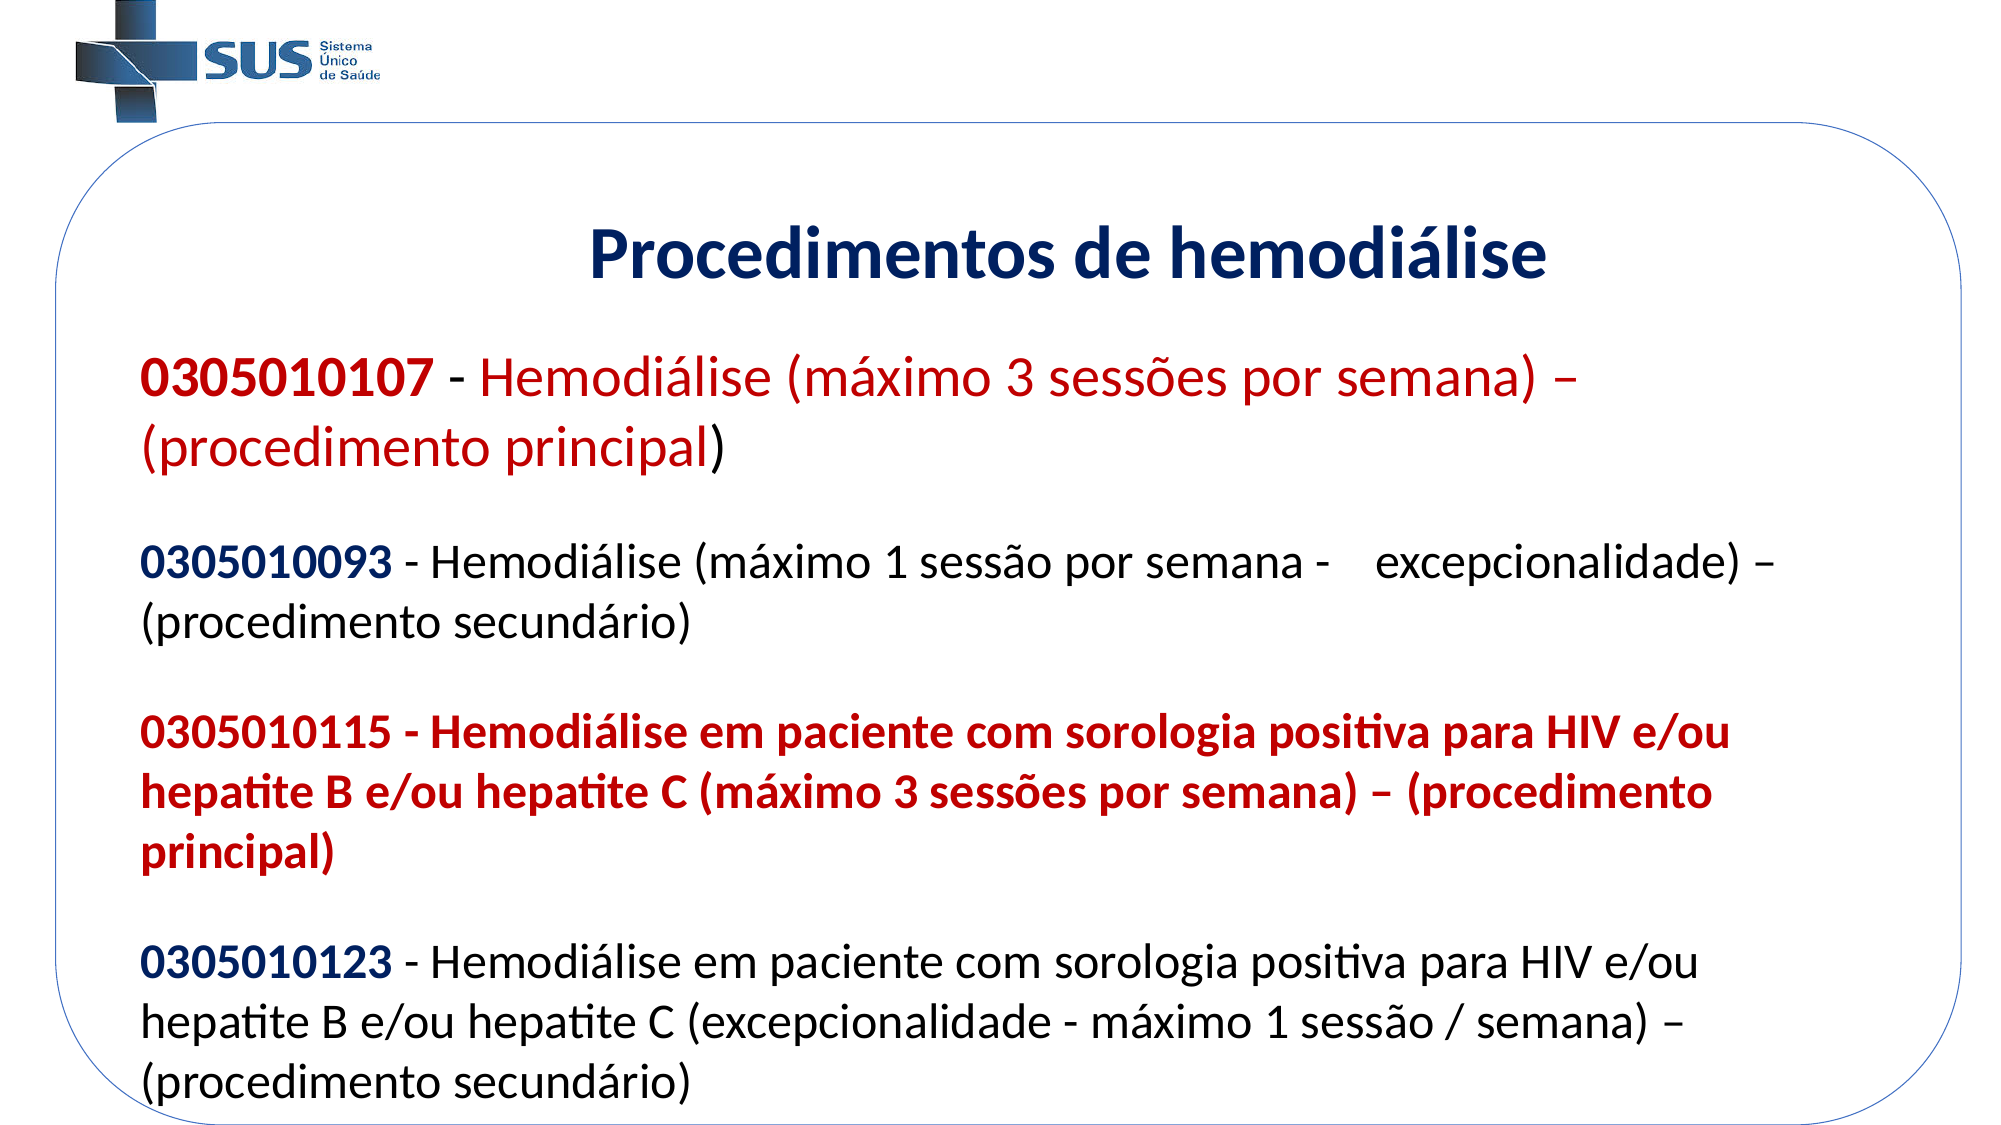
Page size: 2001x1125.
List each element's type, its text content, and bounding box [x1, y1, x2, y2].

picture [75, 0, 380, 123]
text_box [55, 122, 1962, 1111]
text_box [166, 1116, 1850, 1125]
text_box Procedimentos de hemodiálise 0305010107 - Hemodiálise (máximo 3 sessões por semana) – (procedimento principal) 0305010093 - Hemodiálise (máximo 1 sessão por semana - excepcionalidade) – (procedimento secundário) 0305010115 - Hemodiálise em paciente com sorologia positiva para HIV e/ou hepatite B e/ou hepatite C (máximo 3 sessões por semana) – (procedimento principal) 0305010123 - Hemodiálise em paciente com sorologia positiva para HIV e/ou hepatite B e/ou hepatite C (excepcionalidade - máximo 1 sessão / semana) – (procedimento secundário) [125, 196, 1863, 1116]
